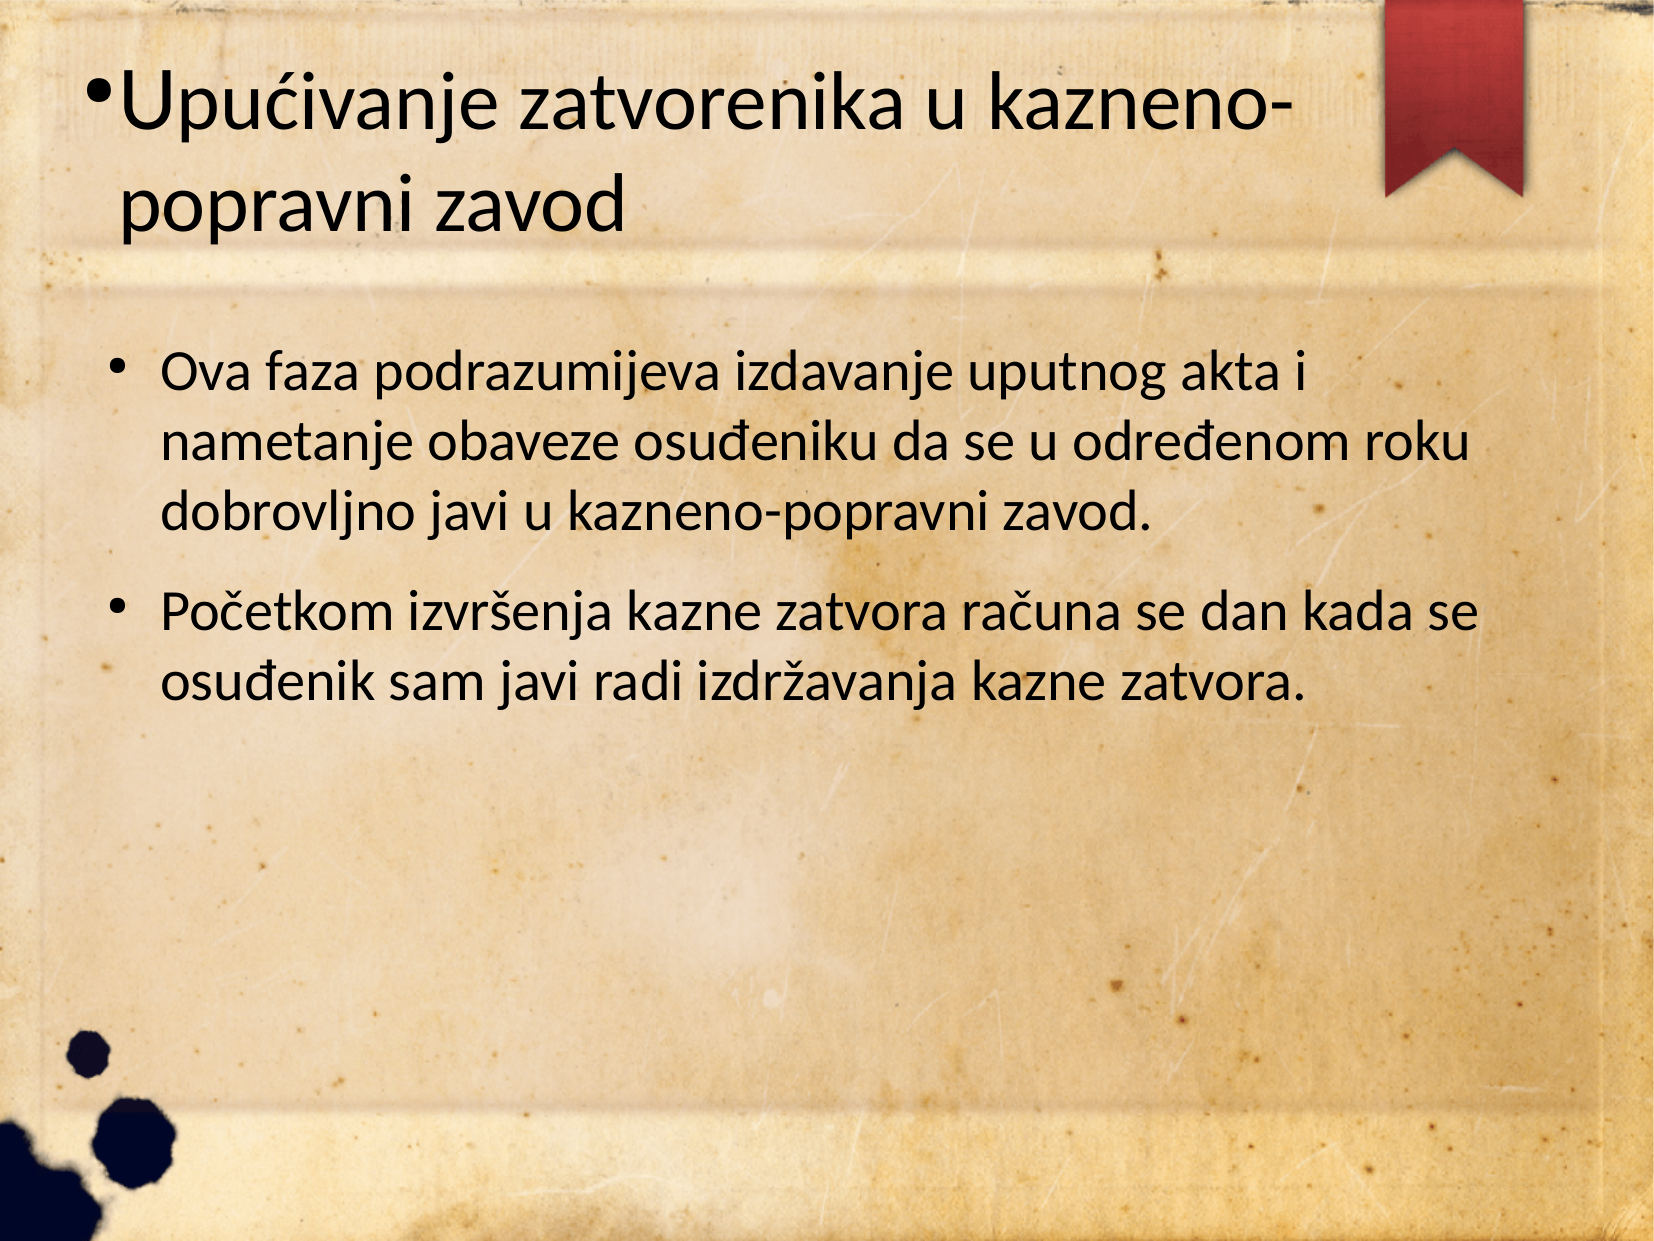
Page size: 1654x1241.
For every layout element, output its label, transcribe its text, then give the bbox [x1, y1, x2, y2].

list Ova faza podrazumijeva izdavanje uputnog akta i nametanje obaveze osuđeniku da se u određenom roku dobrovljno javi u kazneno-popravni zavod. Početkom izvršenja kazne zatvora računa se dan kada se osuđenik sam javi radi izdržavanja kazne zatvora. [89, 332, 1545, 1052]
title Upućivanje zatvorenika u kazneno-popravni zavod [82, 49, 1347, 237]
picture [0, 0, 1654, 1241]
